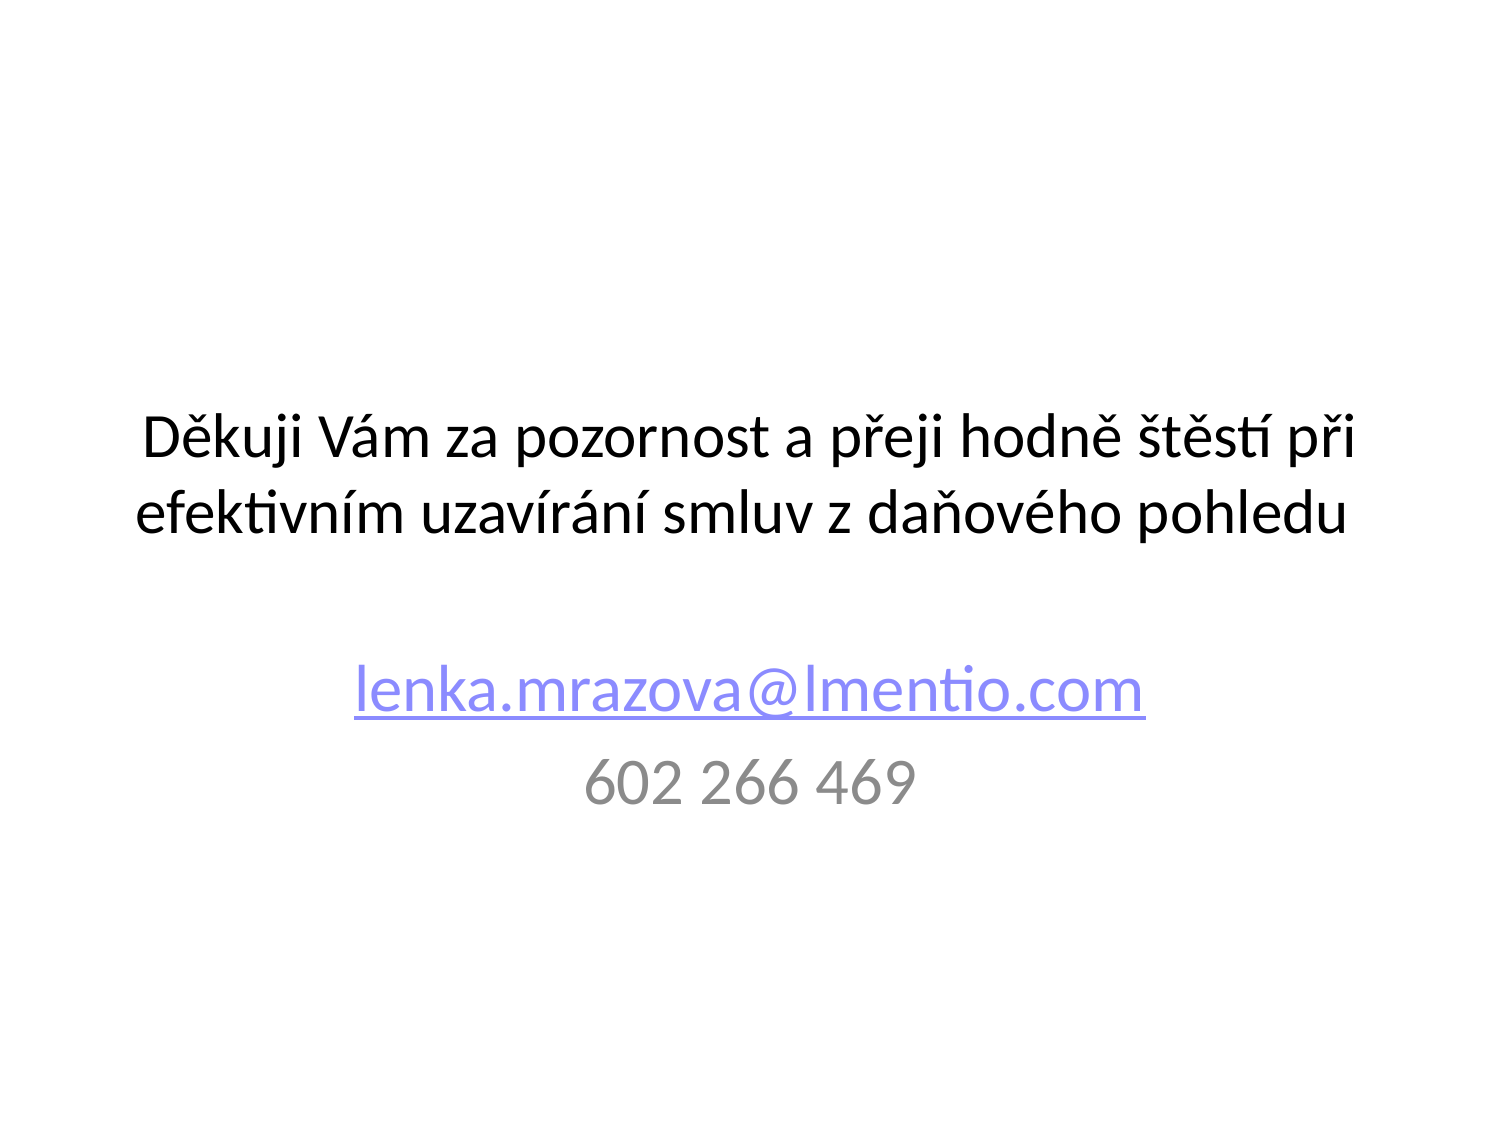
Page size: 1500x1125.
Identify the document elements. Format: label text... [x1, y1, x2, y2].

title Děkuji Vám za pozornost a přeji hodně štěstí při efektivním uzavírání smluv z daňového pohledu [112, 349, 1388, 591]
subtitle lenka.mrazova@lmentio.com 602 266 469 [225, 637, 1275, 925]
